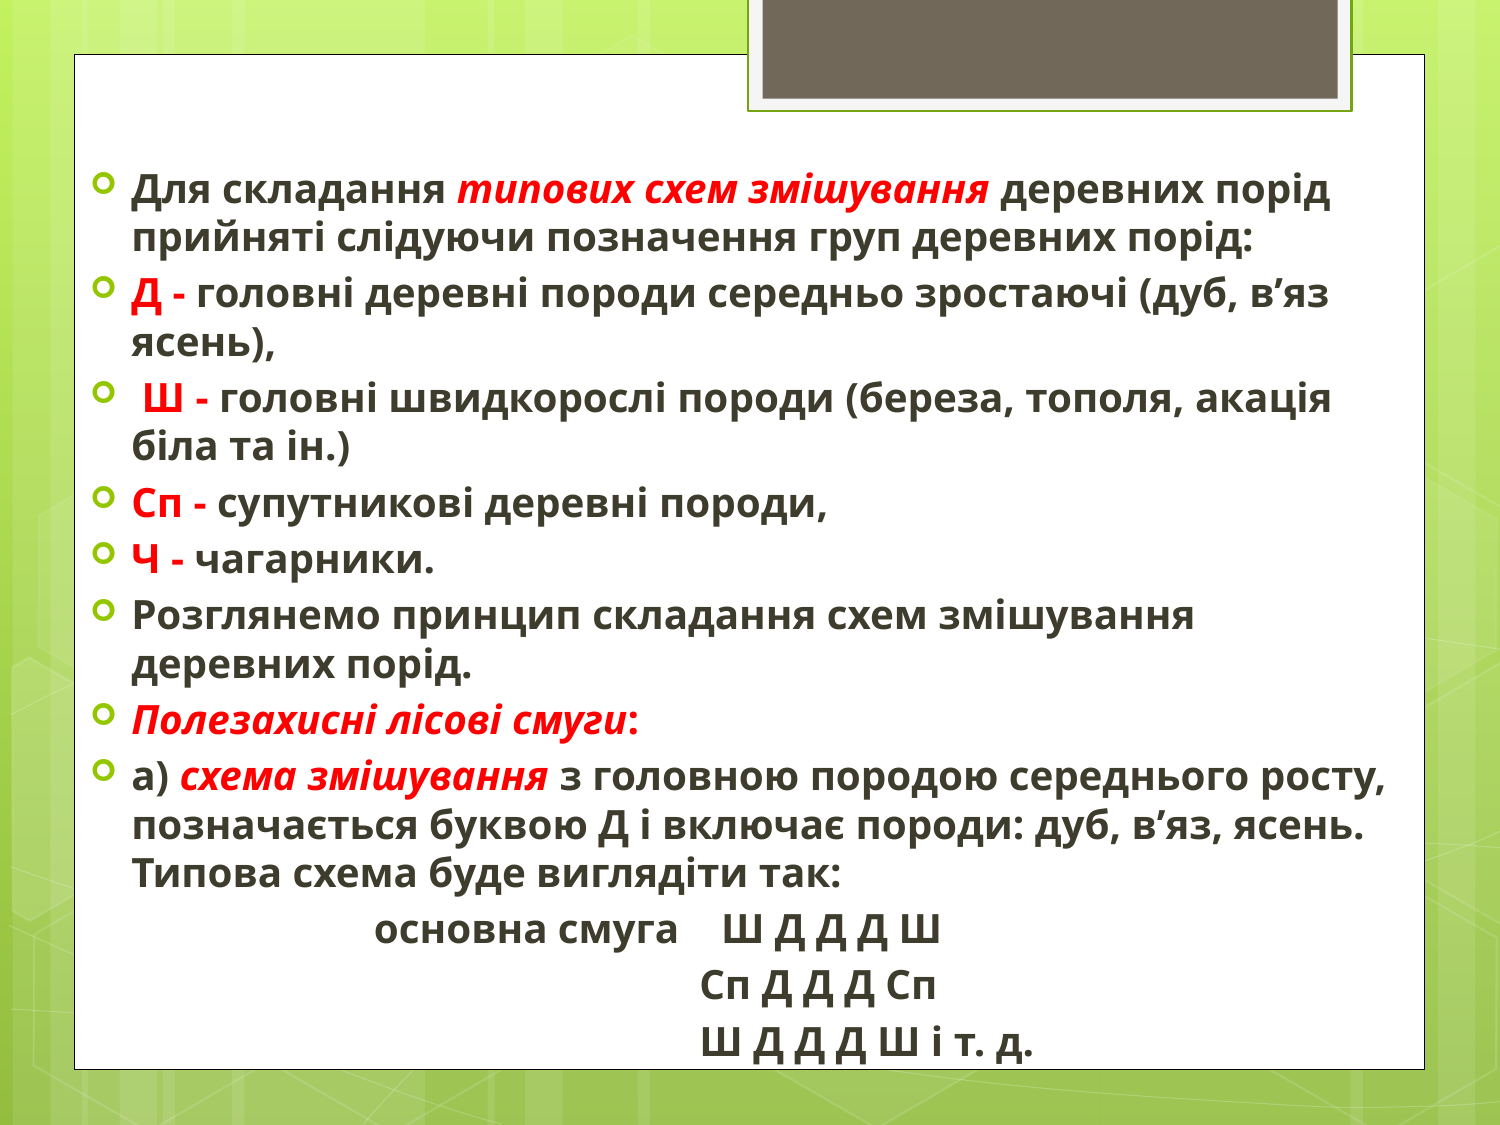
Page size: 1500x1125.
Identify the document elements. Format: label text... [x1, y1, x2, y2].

list Для складання типових схем змішування деревних порід прийняті слідуючи позначення груп деревних порід: Д - головні деревні породи середньо зростаючі (дуб, в’яз ясень), Ш - головні швидкорослі породи (береза, тополя, акація біла та ін.) Сп - супутникові деревні породи, Ч - чагарники. Розглянемо принцип складання схем змішування деревних порід. Полезахисні лісові смуги: а) схема змішування з головною породою середнього росту, позначається буквою Д і включає породи: дуб, в’яз, ясень. Типова схема буде виглядіти так: основна смуга Ш Д Д Д Ш Сп Д Д Д Сп Ш Д Д Д Ш і т. д. [64, 42, 1425, 1083]
